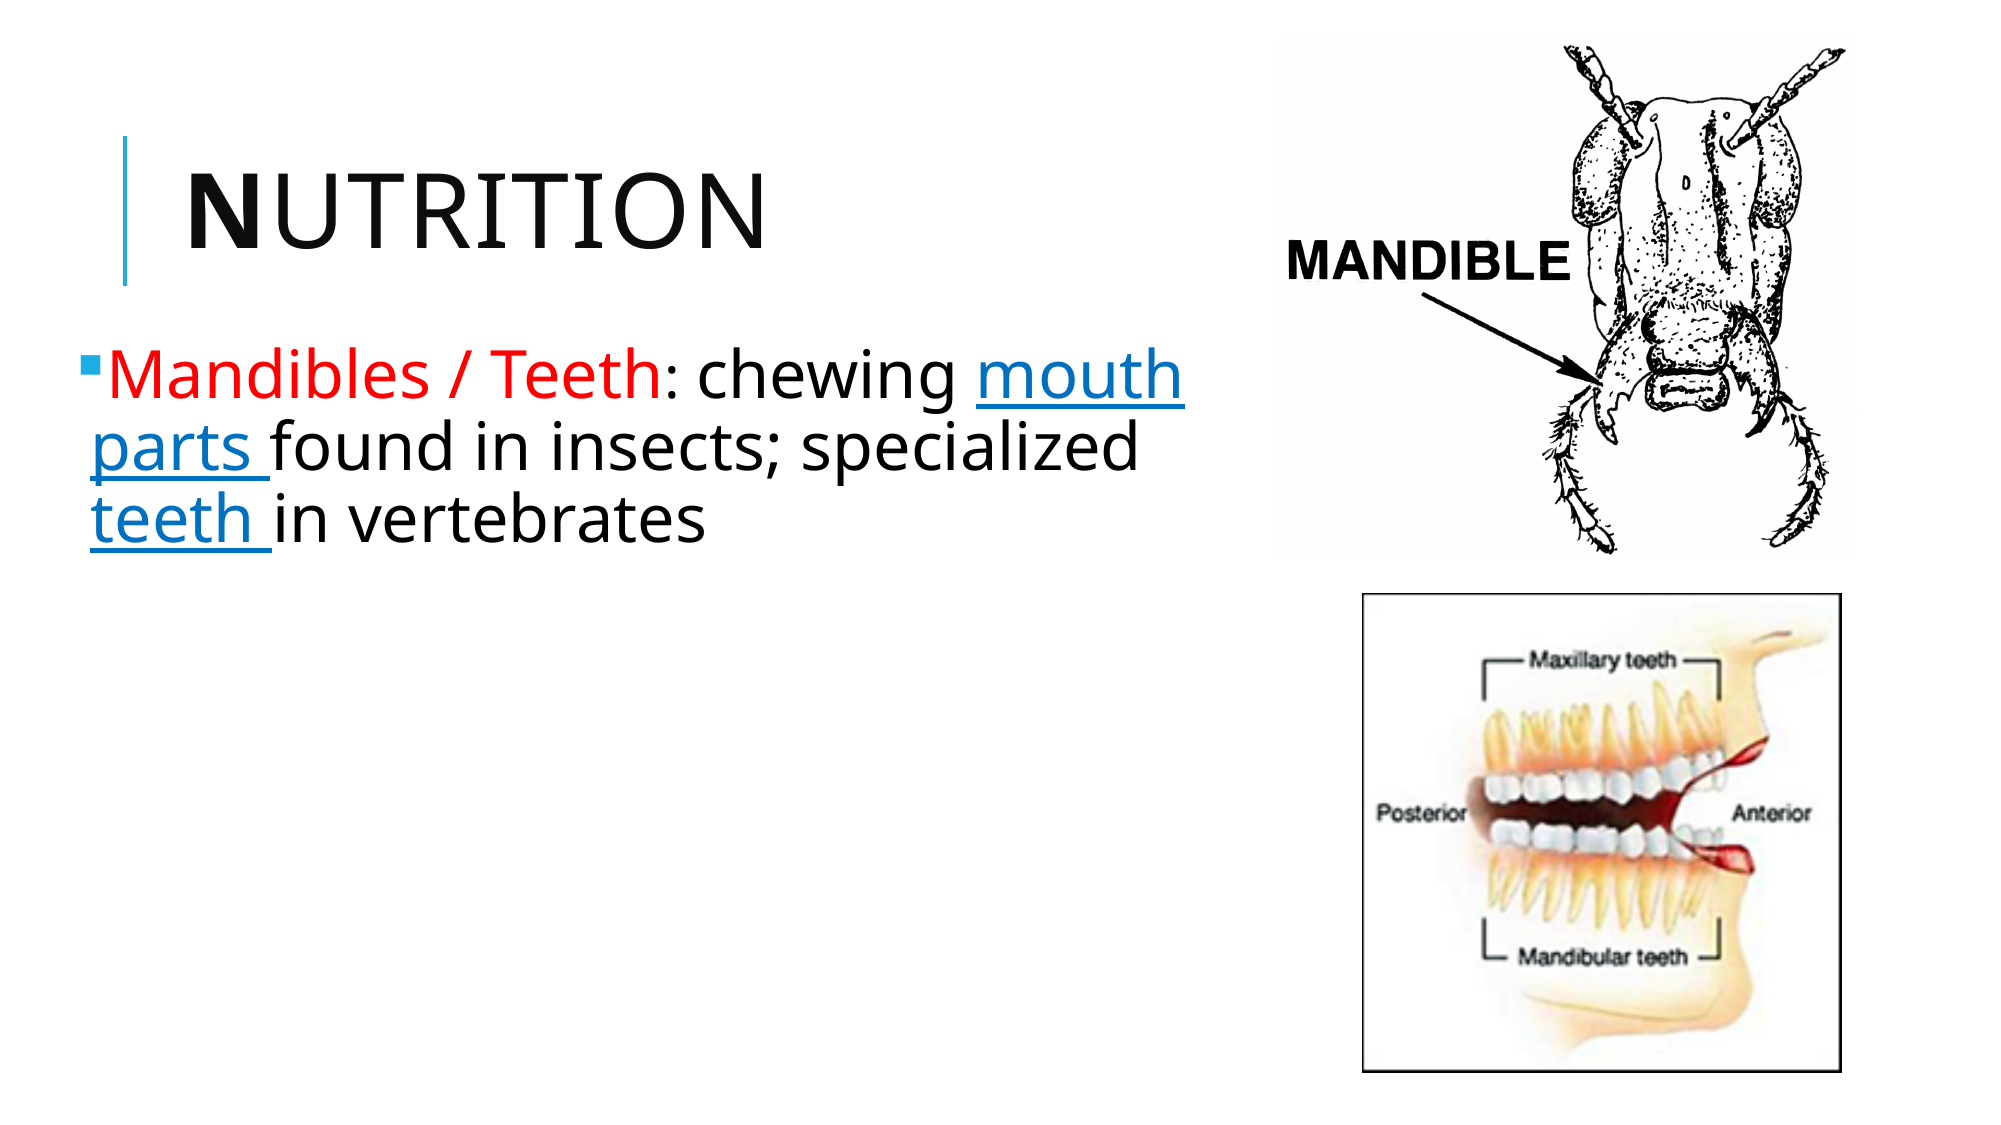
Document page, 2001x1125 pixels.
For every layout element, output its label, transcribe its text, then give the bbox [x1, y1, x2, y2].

title Nutrition [168, 96, 1271, 342]
list Mandibles / Teeth: chewing mouth parts found in insects; specialized teeth in vertebrates [67, 333, 1240, 994]
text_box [1277, 36, 1857, 1073]
